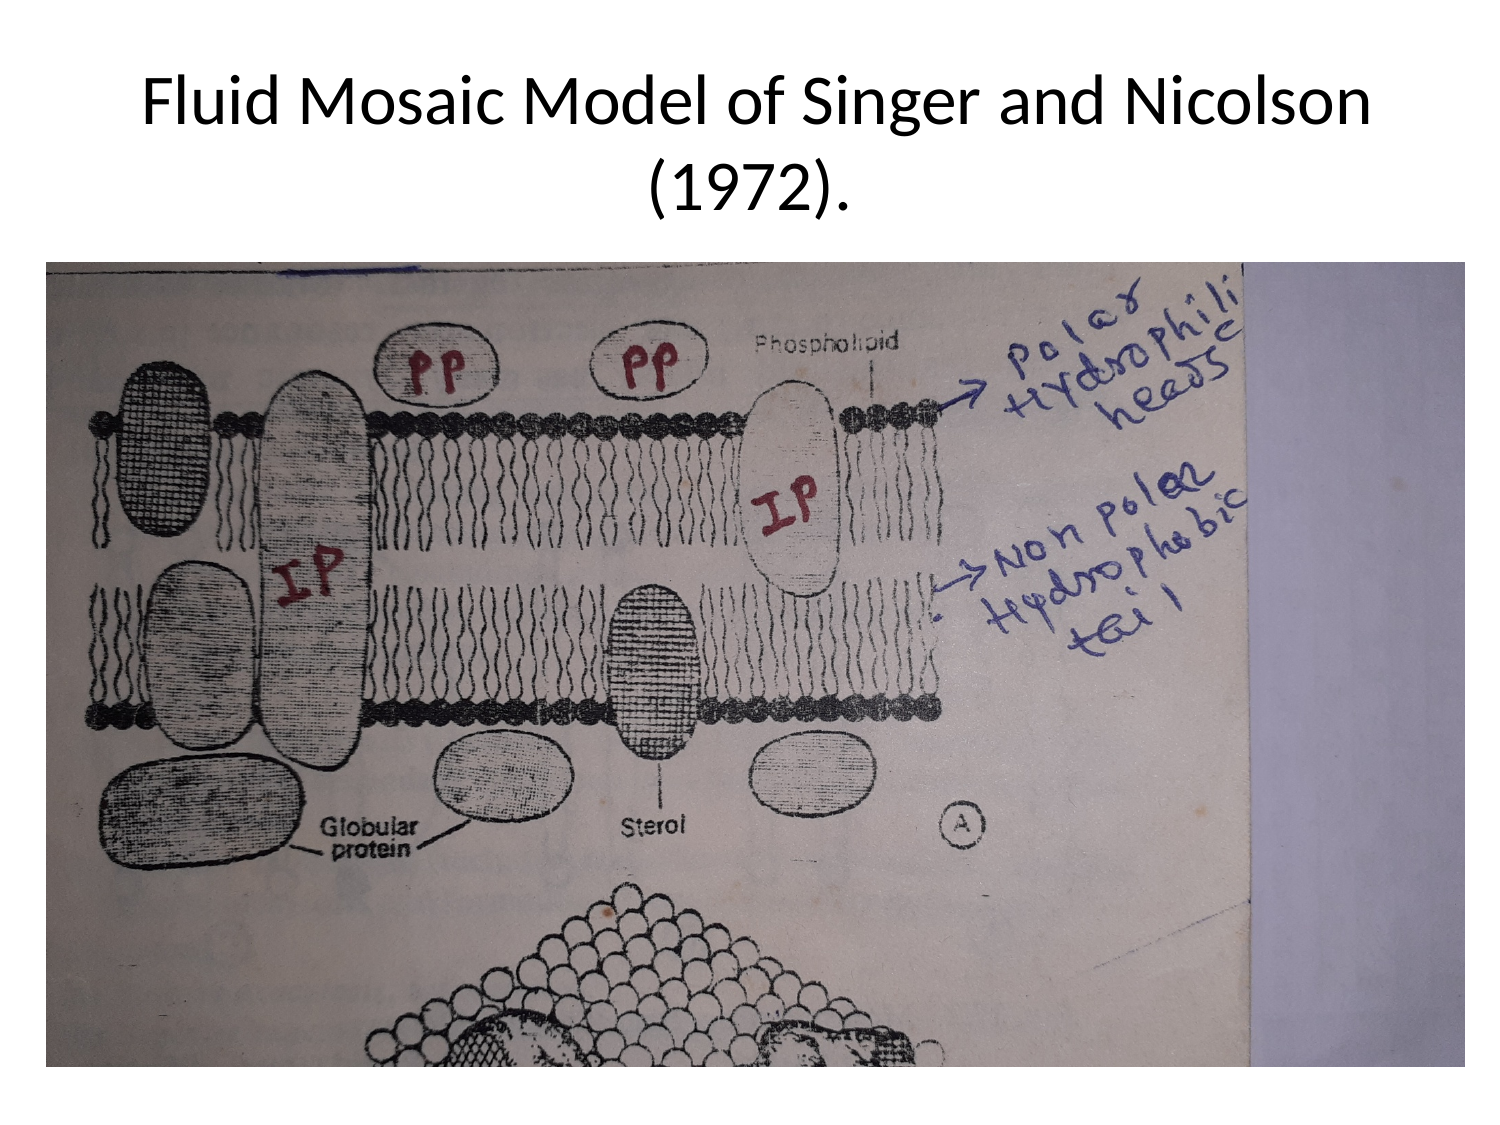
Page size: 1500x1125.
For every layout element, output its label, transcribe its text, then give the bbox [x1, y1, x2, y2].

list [46, 262, 1466, 1067]
title Fluid Mosaic Model of Singer and Nicolson (1972). [75, 45, 1425, 233]
